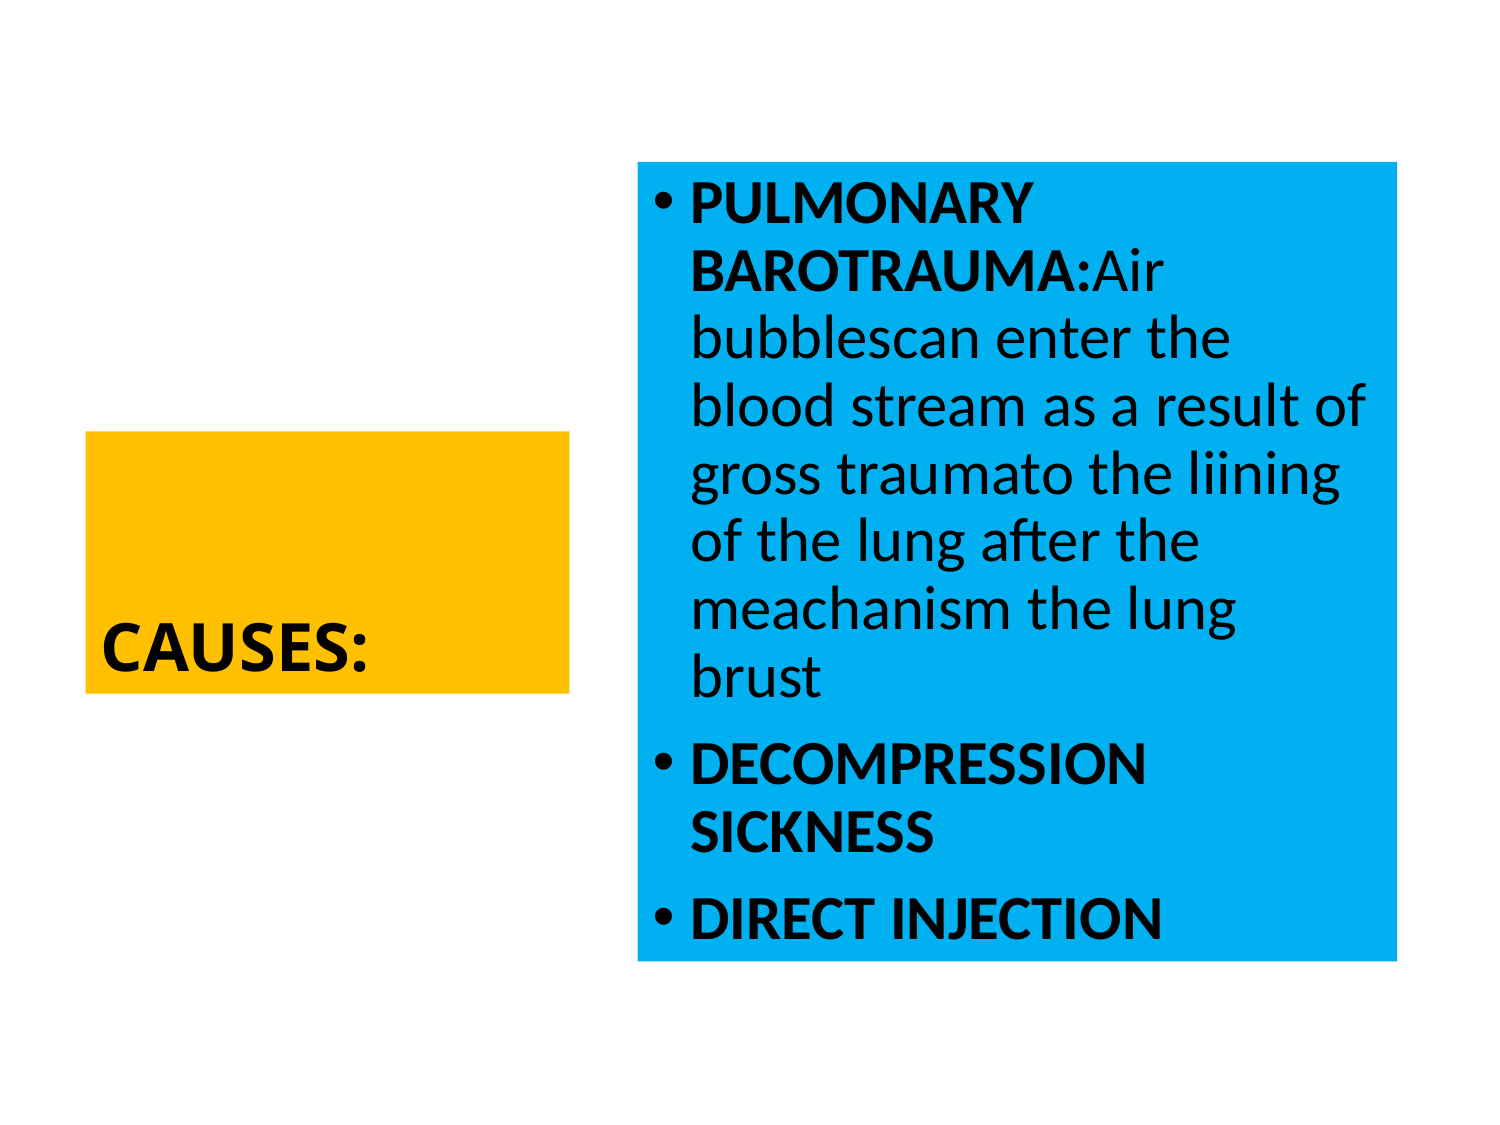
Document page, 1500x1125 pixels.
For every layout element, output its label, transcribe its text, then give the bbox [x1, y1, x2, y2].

list PULMONARY BAROTRAUMA:Air bubblescan enter the blood stream as a result of gross traumato the liining of the lung after the meachanism the lung brust DECOMPRESSION SICKNESS DIRECT INJECTION [637, 161, 1398, 962]
title CAUSES: [85, 431, 570, 694]
